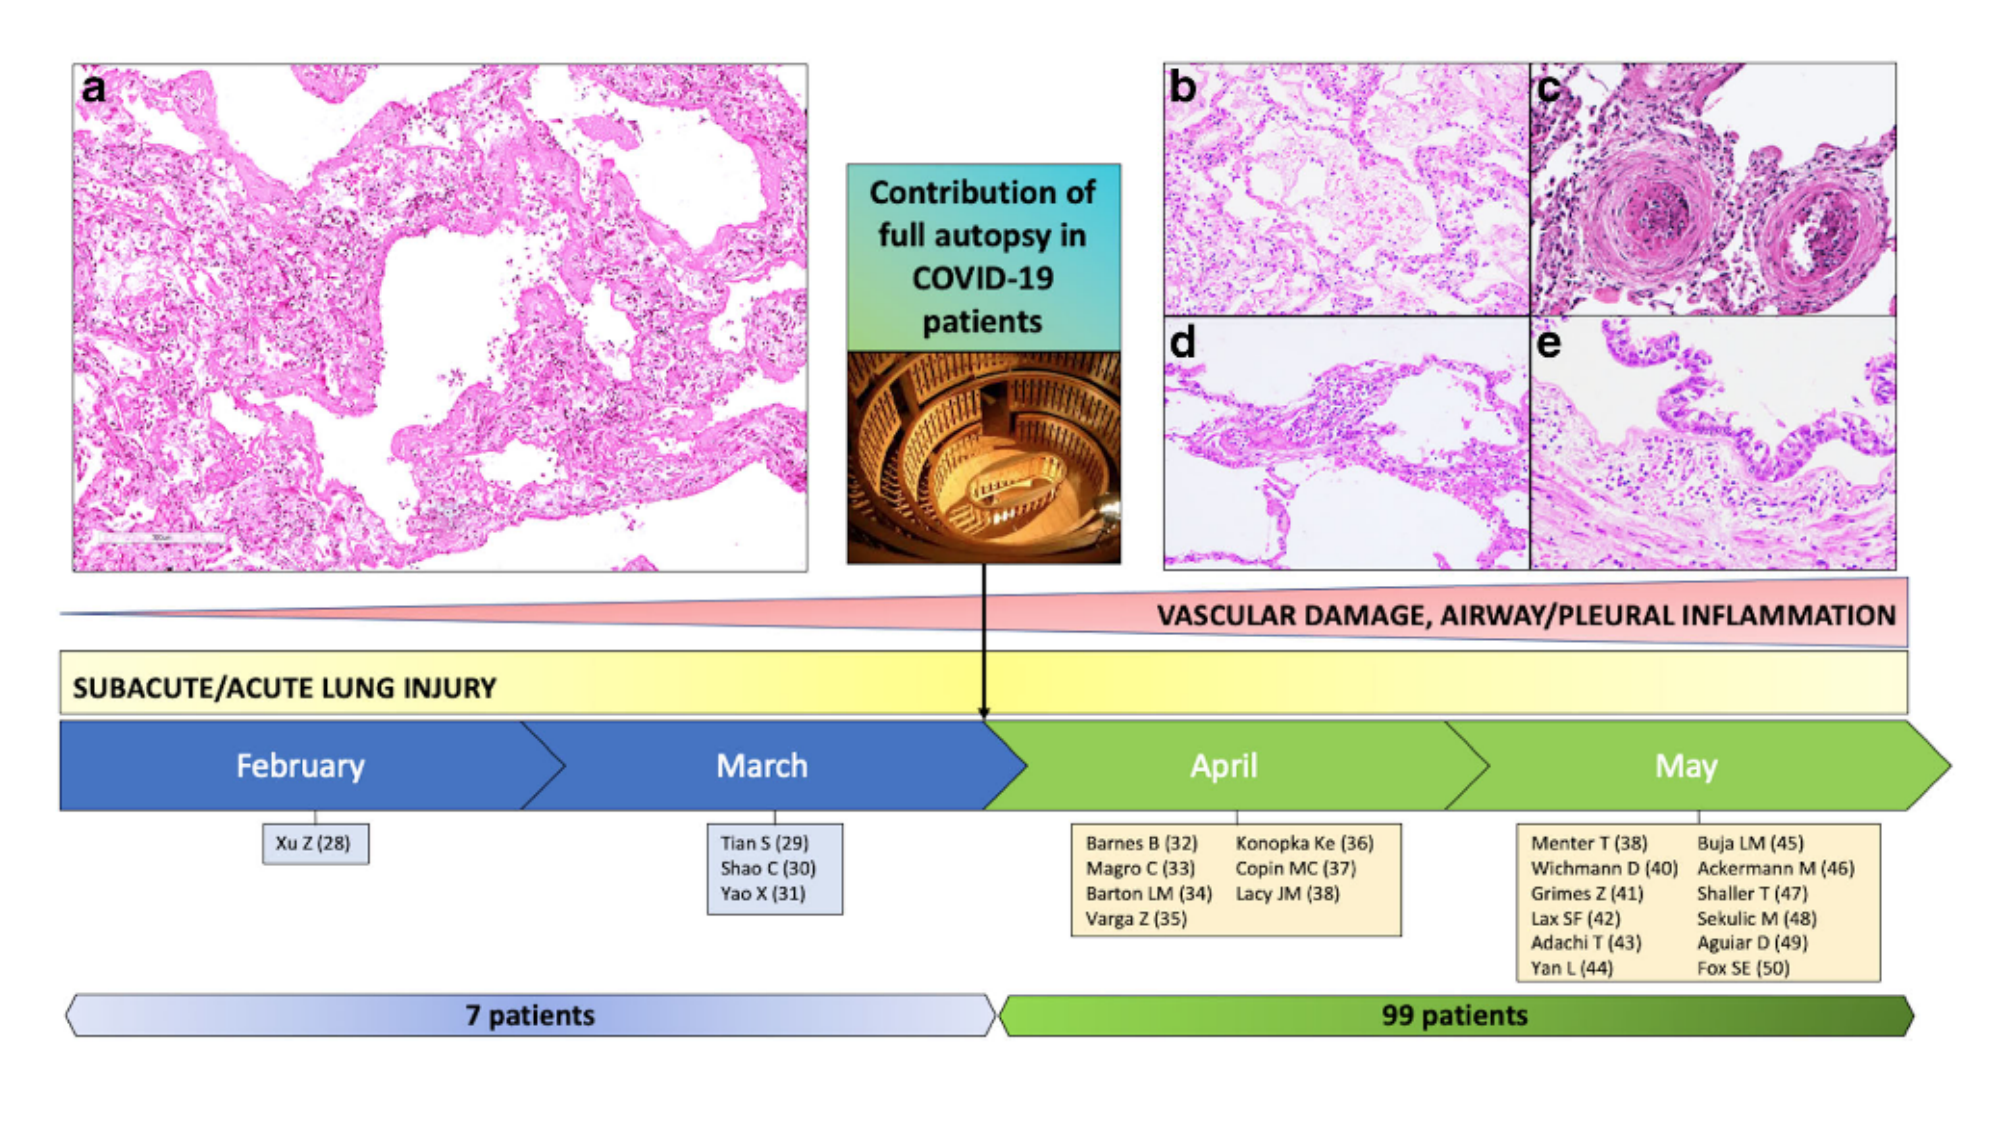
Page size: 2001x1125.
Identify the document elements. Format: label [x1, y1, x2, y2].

picture [41, 46, 1959, 1047]
